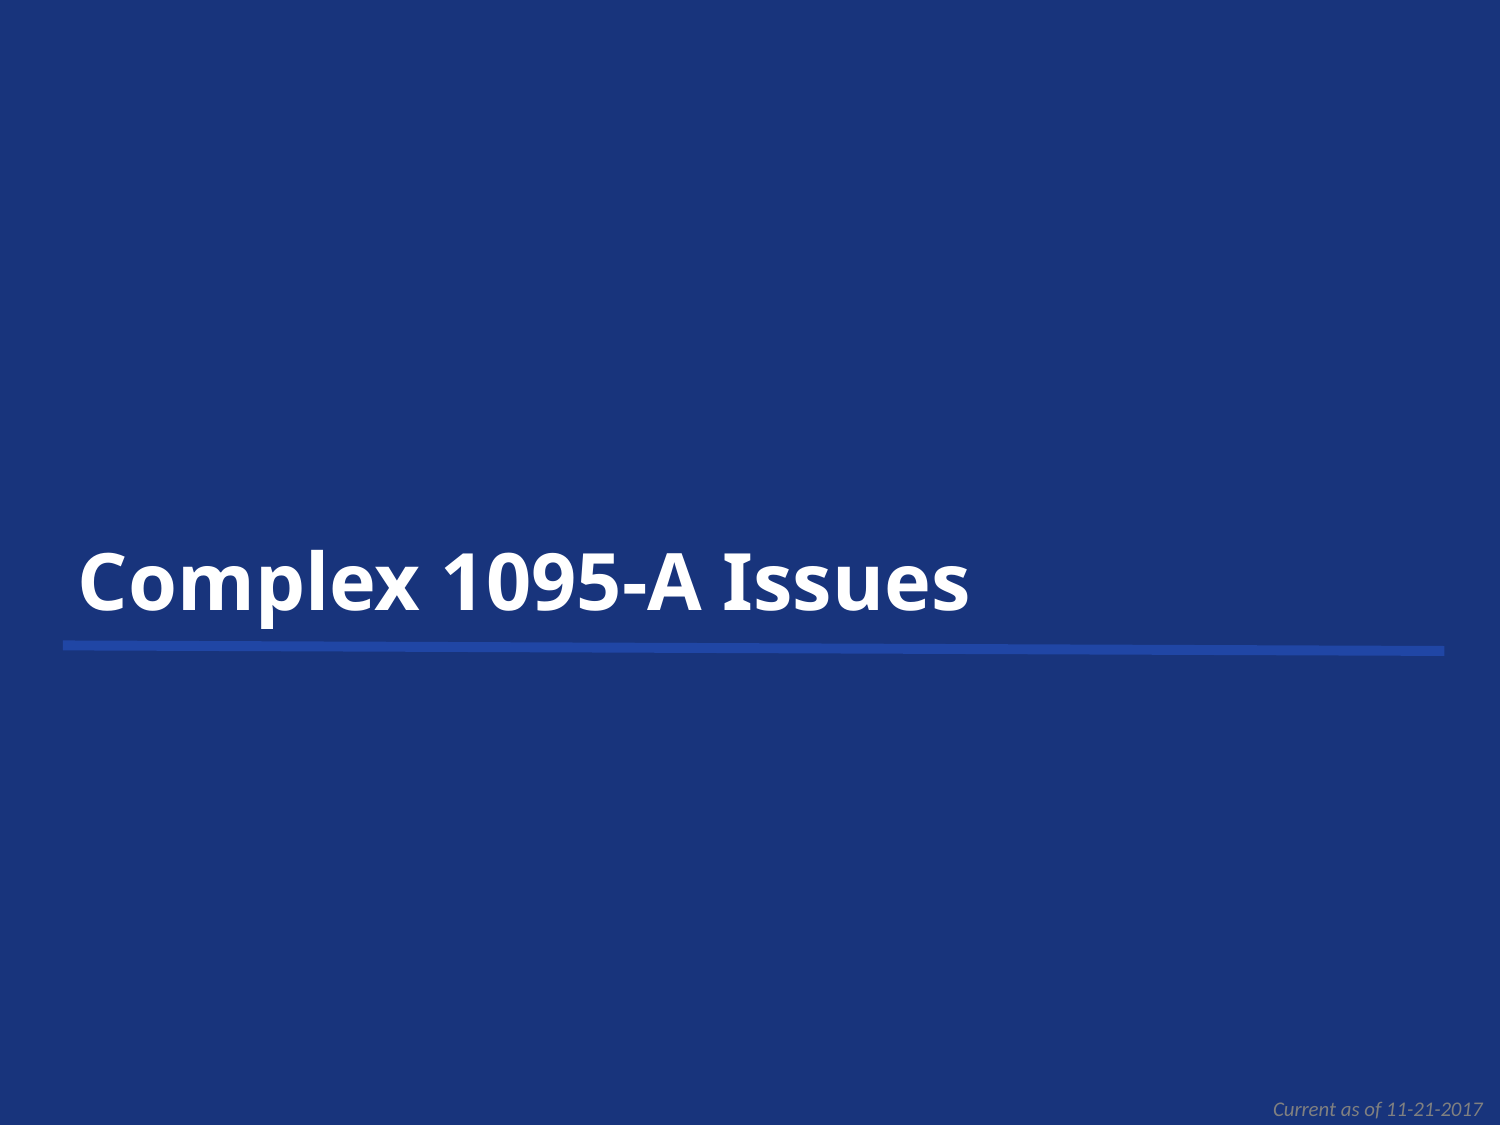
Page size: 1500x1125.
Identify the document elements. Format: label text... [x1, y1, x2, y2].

title Complex 1095-A Issues [62, 523, 1474, 648]
